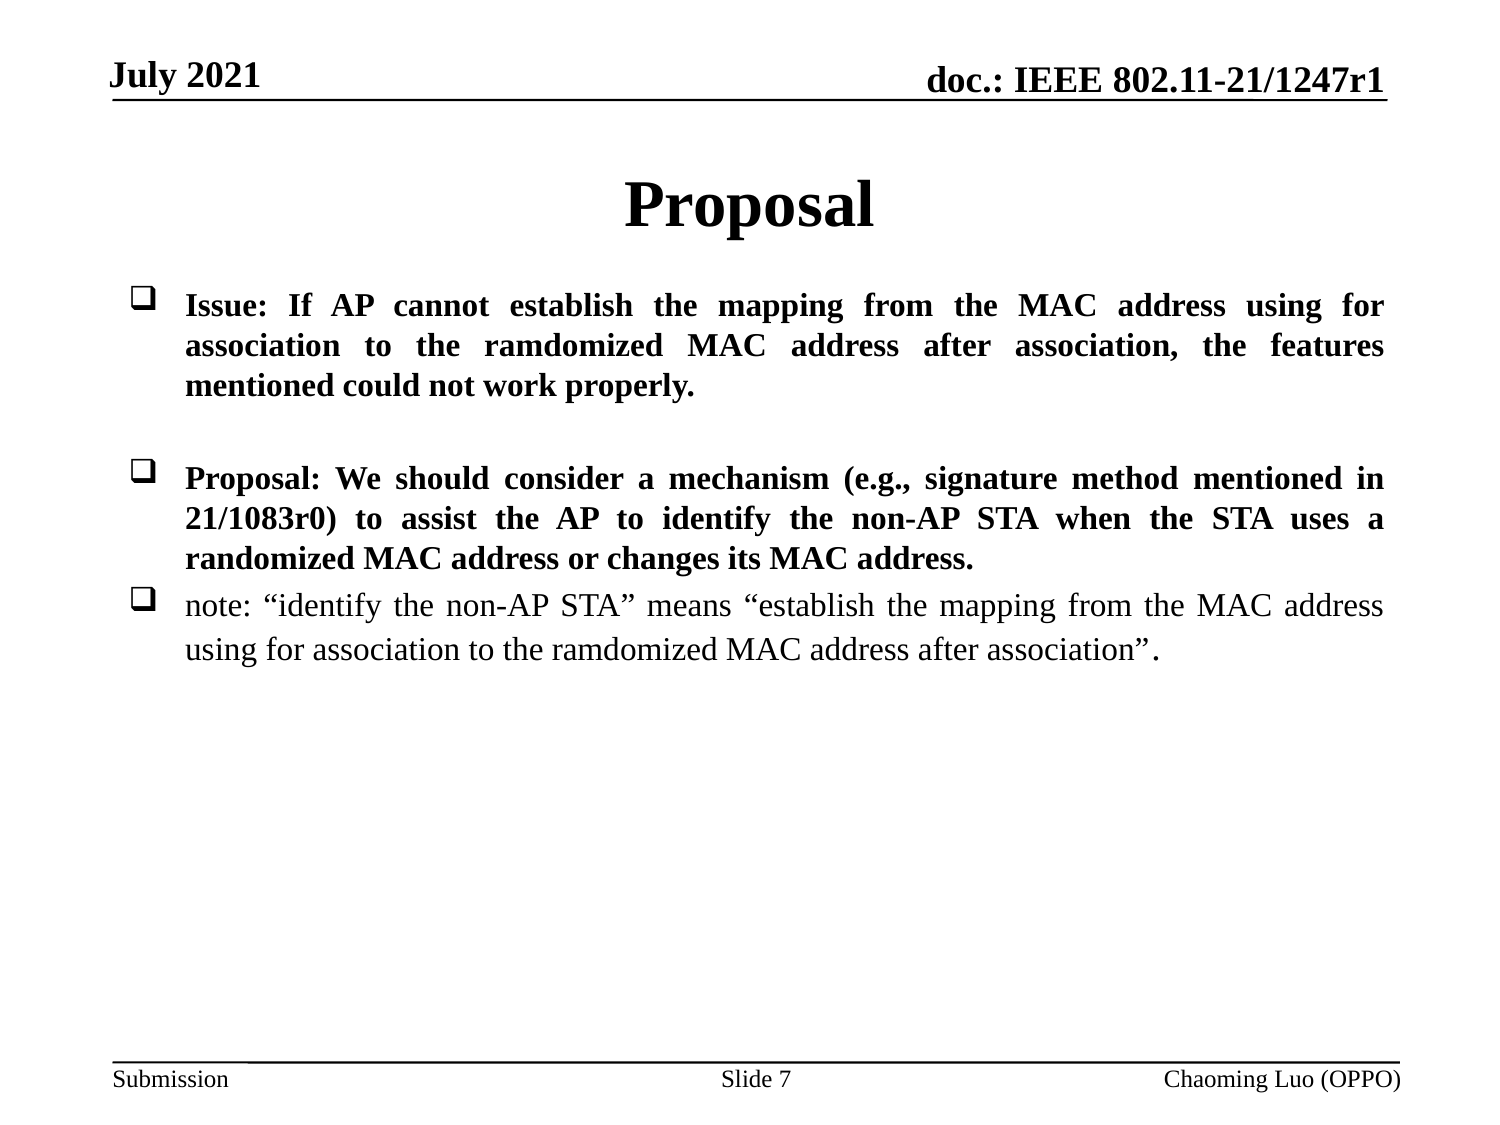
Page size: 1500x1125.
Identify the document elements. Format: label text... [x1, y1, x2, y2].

slide_number Slide 7 [712, 1061, 800, 1093]
title Proposal [112, 112, 1388, 288]
footer Chaoming Luo (OPPO) [949, 1061, 1402, 1093]
list Issue: If AP cannot establish the mapping from the MAC address using for association to the ramdomized MAC address after association, the features mentioned could not work properly. Proposal: We should consider a mechanism (e.g., signature method mentioned in 21/1083r0) to assist the AP to identify the non-AP STA when the STA uses a randomized MAC address or changes its MAC address. note: “identify the non-AP STA” means “establish the mapping from the MAC address using for association to the ramdomized MAC address after association”. [113, 275, 1402, 938]
